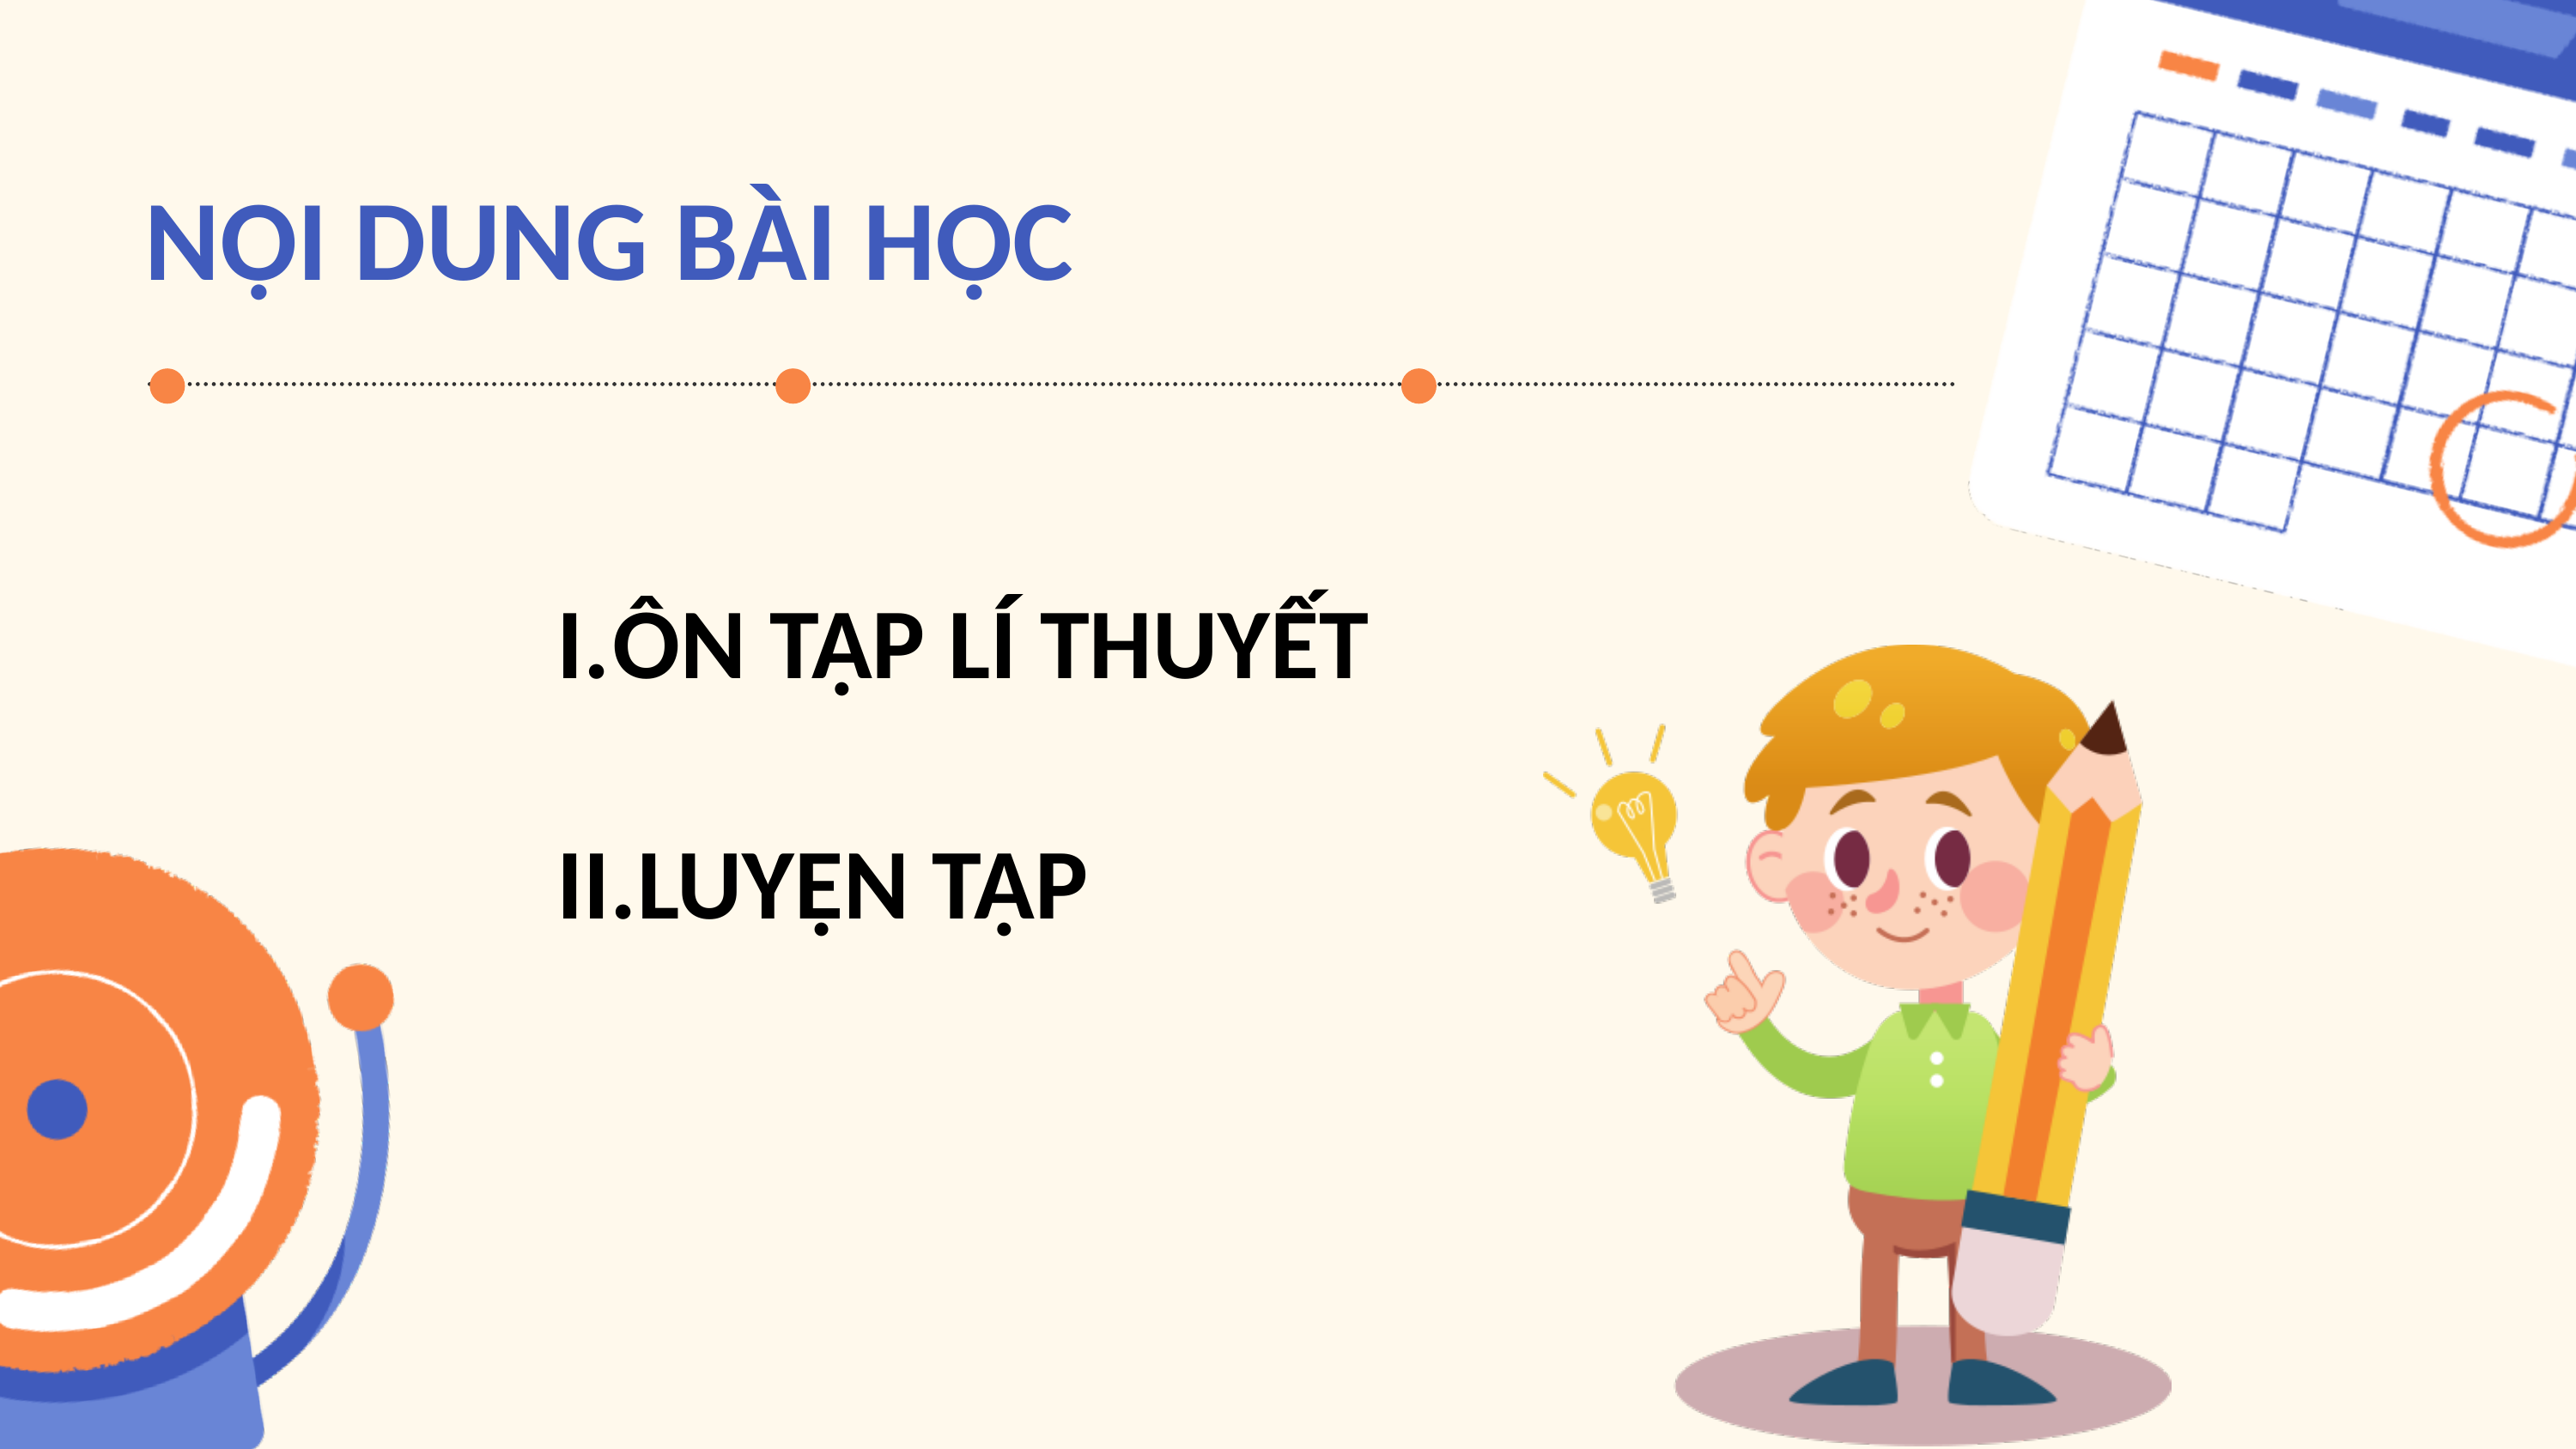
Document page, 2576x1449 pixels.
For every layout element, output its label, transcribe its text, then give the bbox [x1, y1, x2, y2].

picture [1542, 645, 2172, 1446]
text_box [1400, 367, 1437, 404]
text_box NỘI DUNG BÀI HỌC [144, 142, 1635, 304]
picture [1959, 0, 2576, 668]
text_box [149, 367, 185, 404]
text_box ÔN TẬP LÍ THUYẾT LUYỆN TẬP [544, 452, 1382, 946]
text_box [775, 367, 811, 404]
picture [0, 795, 460, 1449]
